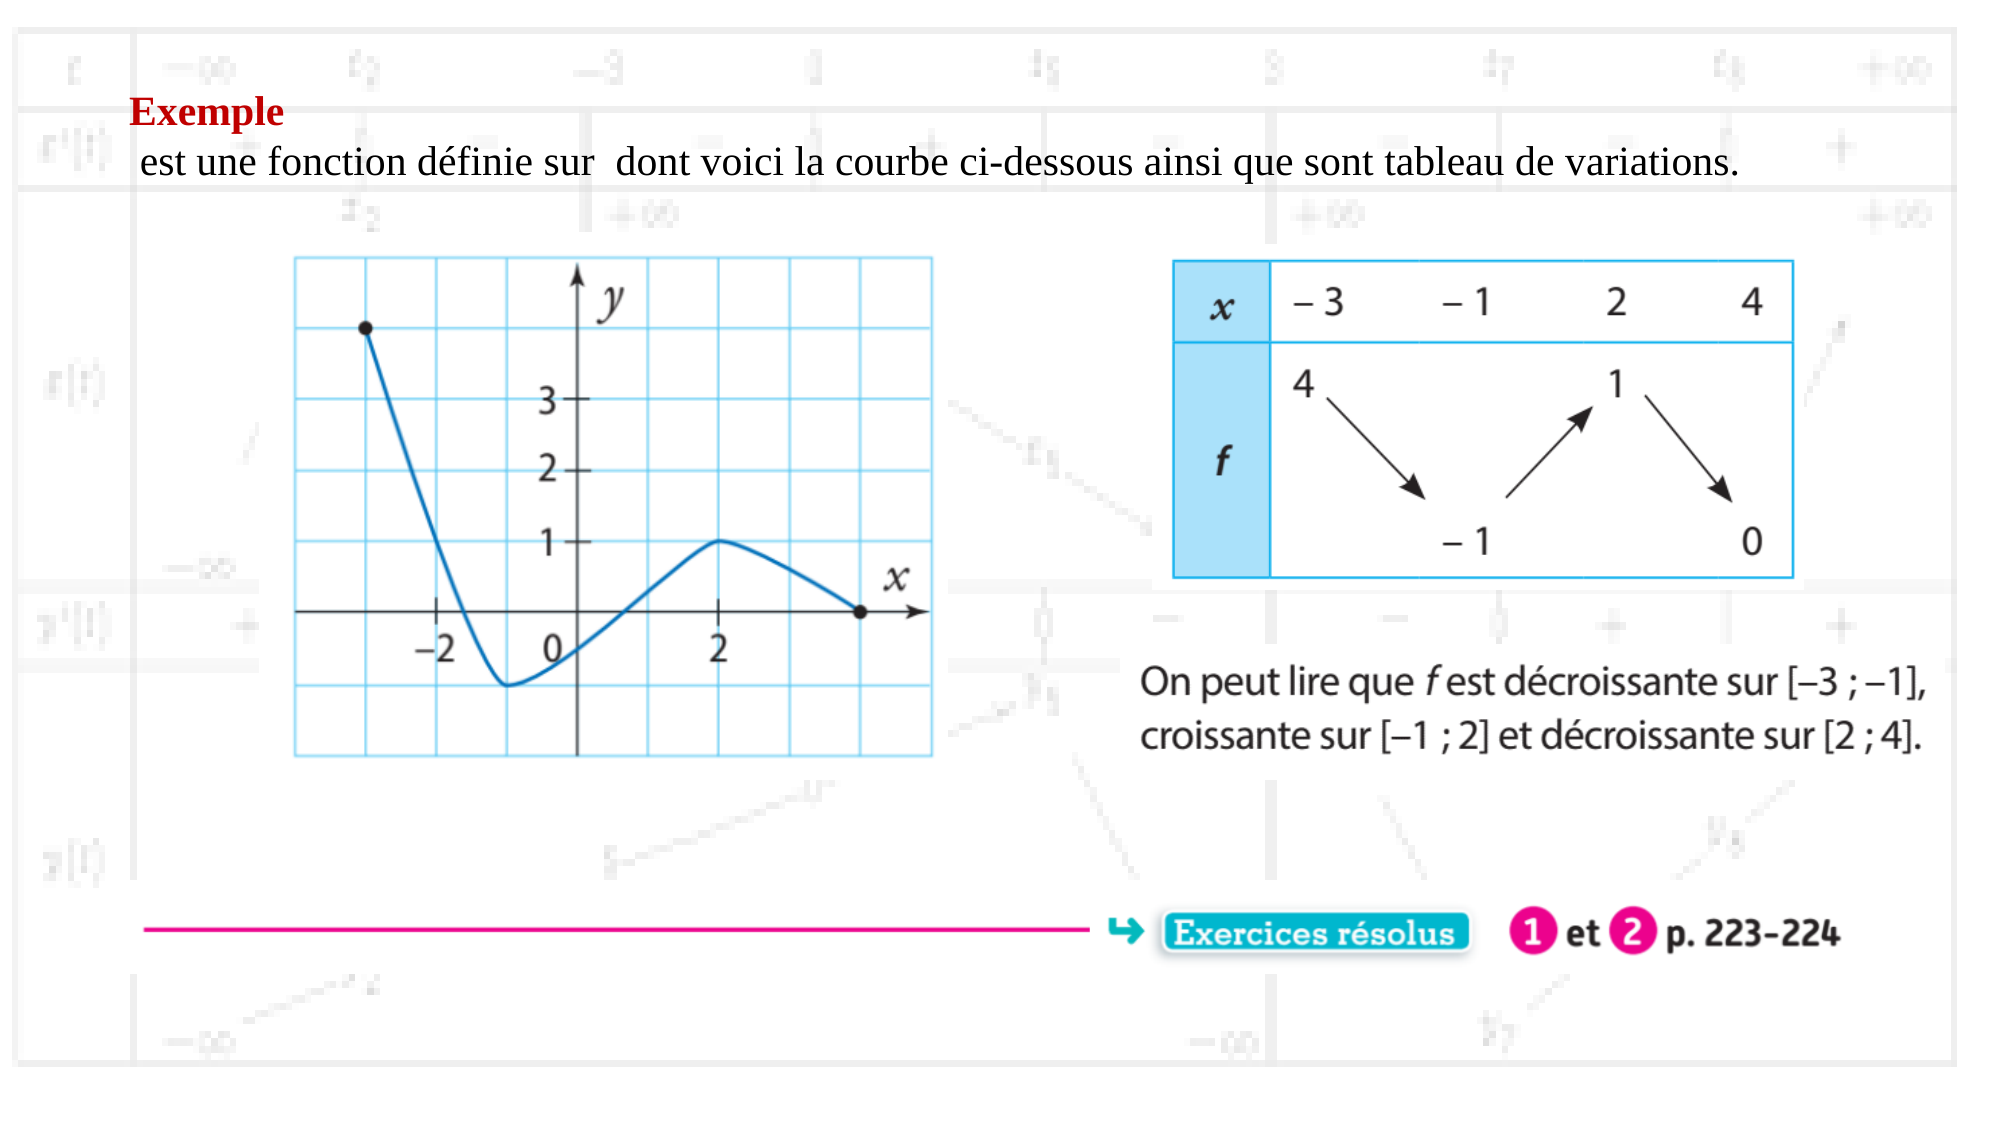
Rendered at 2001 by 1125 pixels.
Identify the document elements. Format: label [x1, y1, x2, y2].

picture [259, 232, 948, 780]
picture [114, 880, 1870, 974]
picture [1120, 644, 1945, 780]
picture [1152, 244, 1804, 590]
